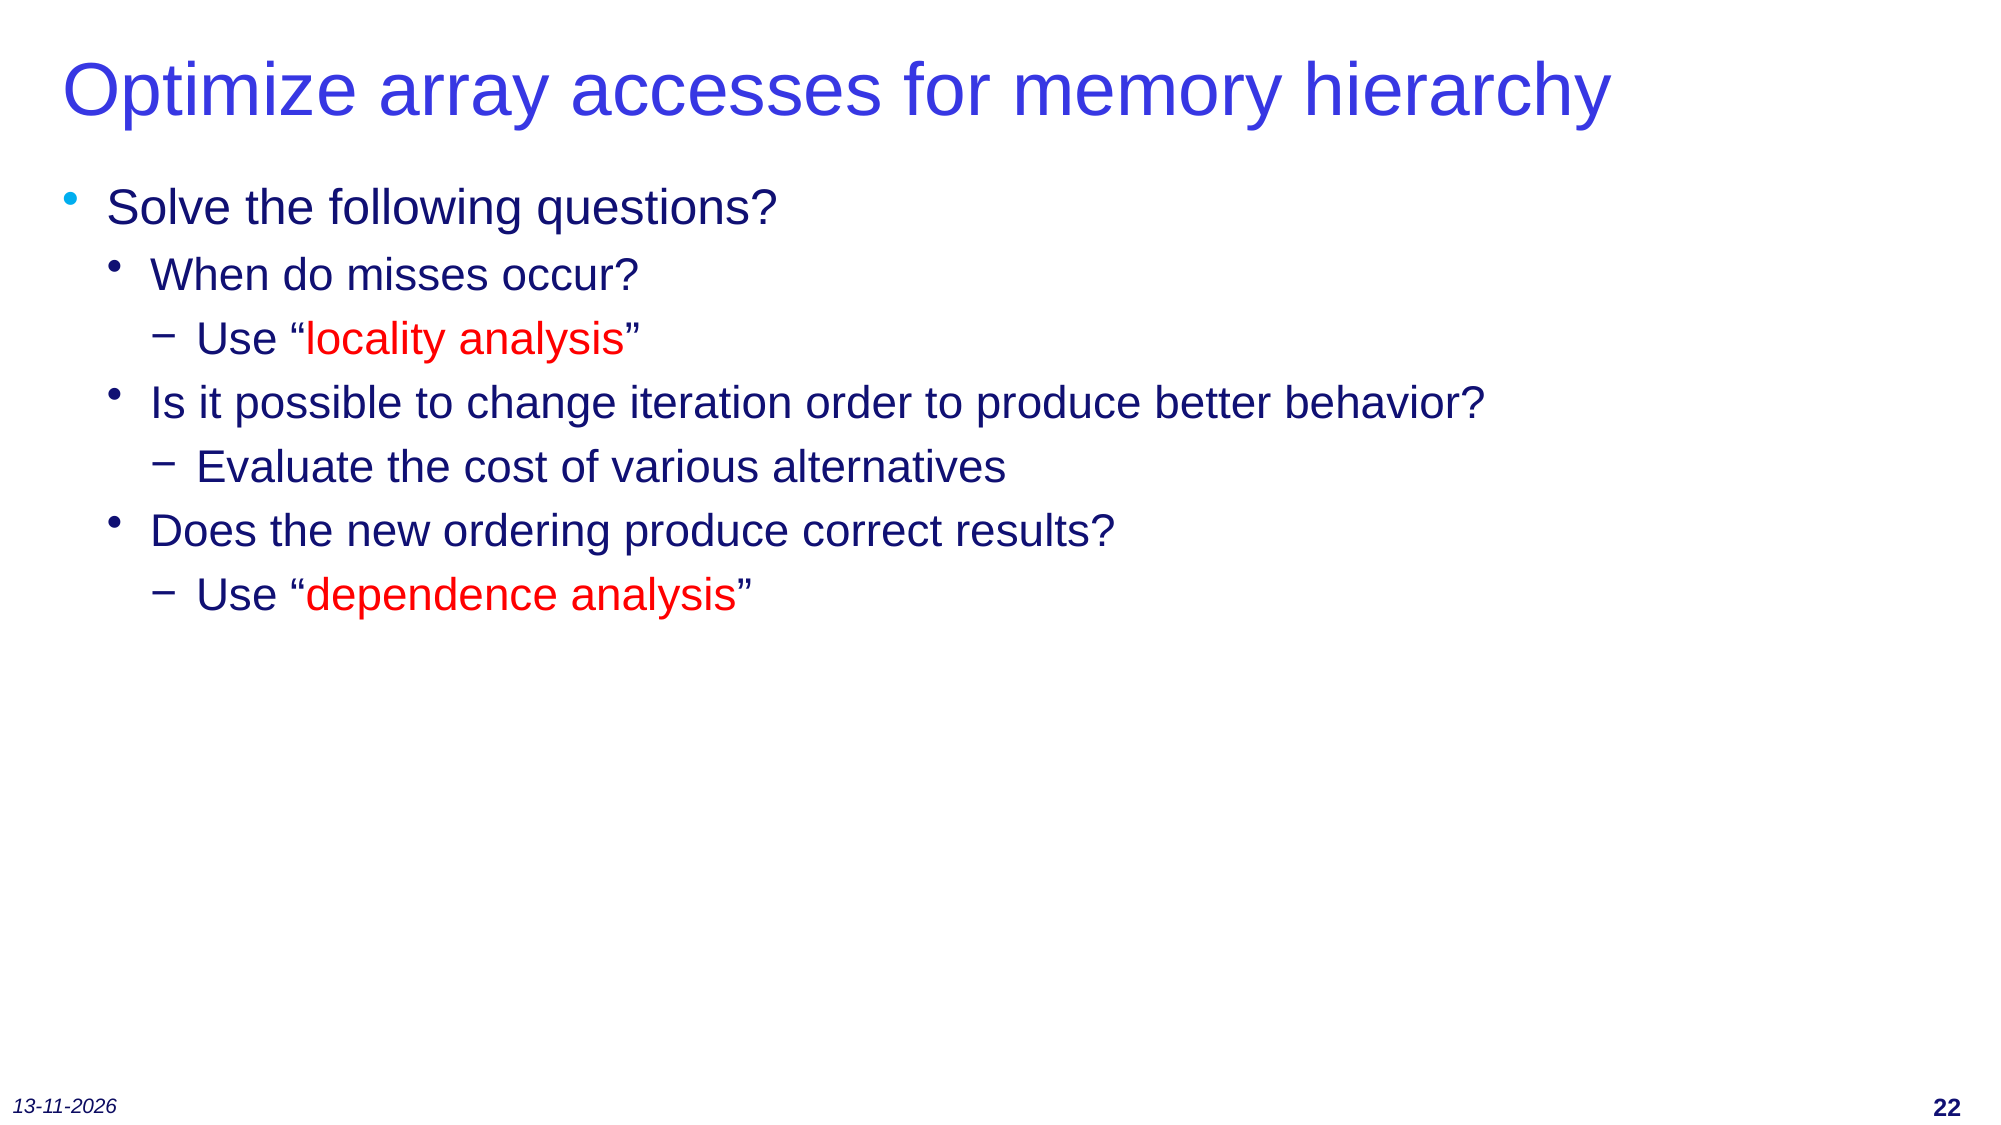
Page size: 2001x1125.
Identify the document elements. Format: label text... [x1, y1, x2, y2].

slide_number 21 [1933, 1087, 2000, 1125]
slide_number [12, 1086, 247, 1125]
title Optimize array accesses for memory hierarchy [62, 12, 1951, 160]
list Solve the following questions? When do misses occur? Use “locality analysis” Is it possible to change iteration order to produce better behavior? Evaluate the cost of various alternatives Does the new ordering produce correct results? Use “dependence analysis” [62, 174, 1951, 1063]
